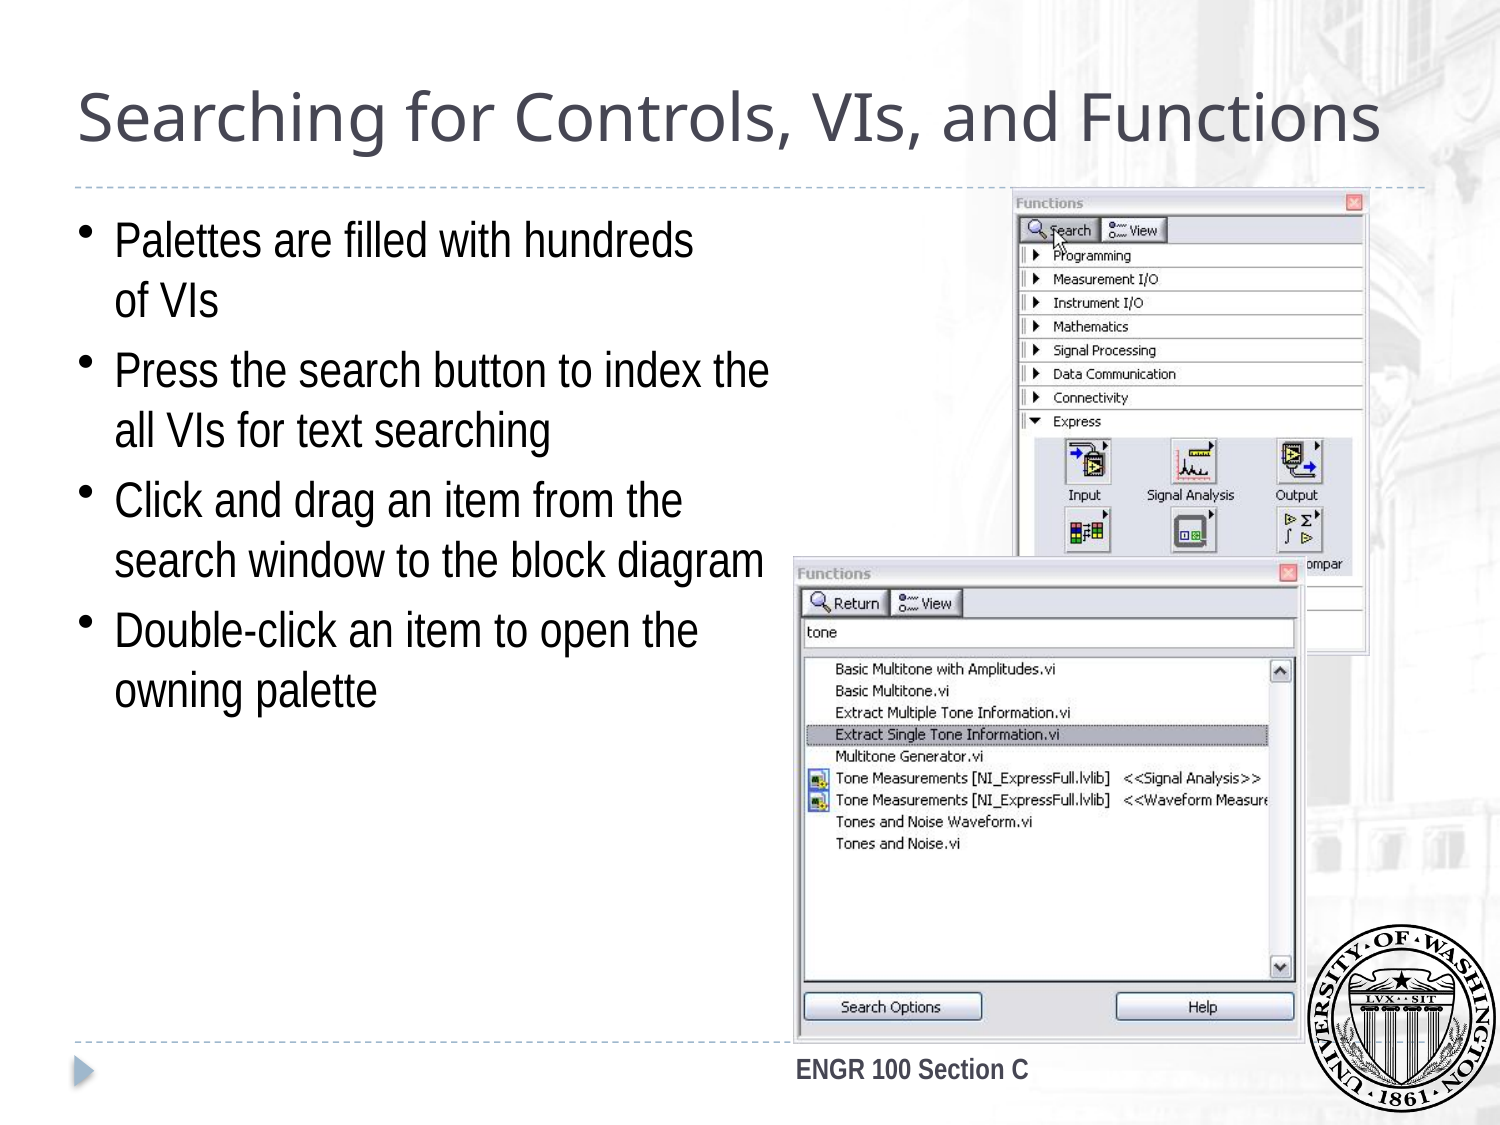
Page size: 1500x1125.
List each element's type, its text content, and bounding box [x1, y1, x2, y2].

text_box Palettes are filled with hundreds of VIs Press the search button to index the all VIs for text searching Click and drag an item from the search window to the block diagram Double-click an item to open the owning palette [62, 200, 801, 913]
footer ENGR 100 Section C [475, 1042, 1051, 1103]
picture [793, 187, 1500, 1125]
title Searching for Controls, VIs, and Functions [62, 49, 1463, 163]
